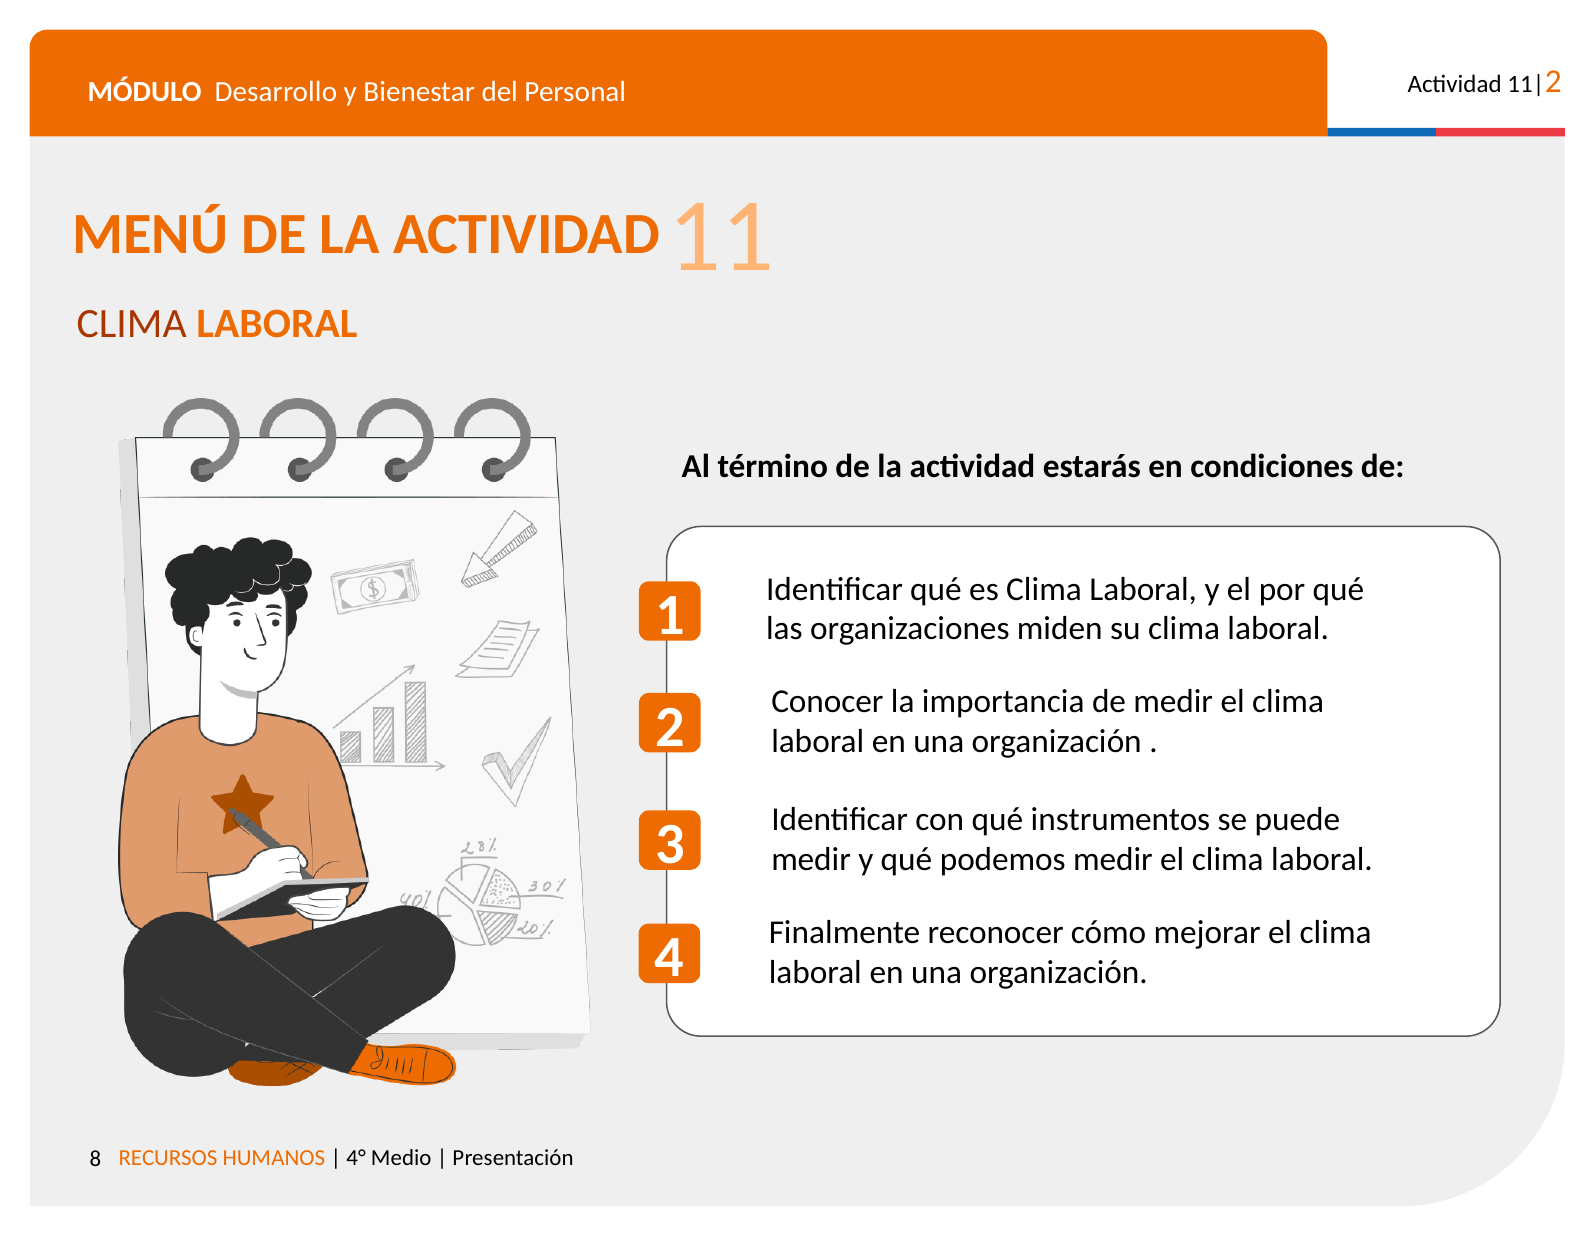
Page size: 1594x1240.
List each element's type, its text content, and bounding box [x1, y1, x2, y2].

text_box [638, 795, 701, 885]
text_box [666, 526, 1501, 1037]
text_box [638, 566, 701, 656]
text_box CLIMA LABORAL [61, 286, 882, 362]
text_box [638, 909, 701, 998]
text_box 11 [650, 165, 790, 309]
text_box Al término de la actividad estarás en condiciones de: [674, 437, 1469, 492]
slide_number 8 [72, 1128, 117, 1240]
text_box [638, 678, 701, 767]
text_box MENÚ DE LA ACTIVIDAD [57, 194, 696, 280]
picture [110, 390, 596, 1099]
